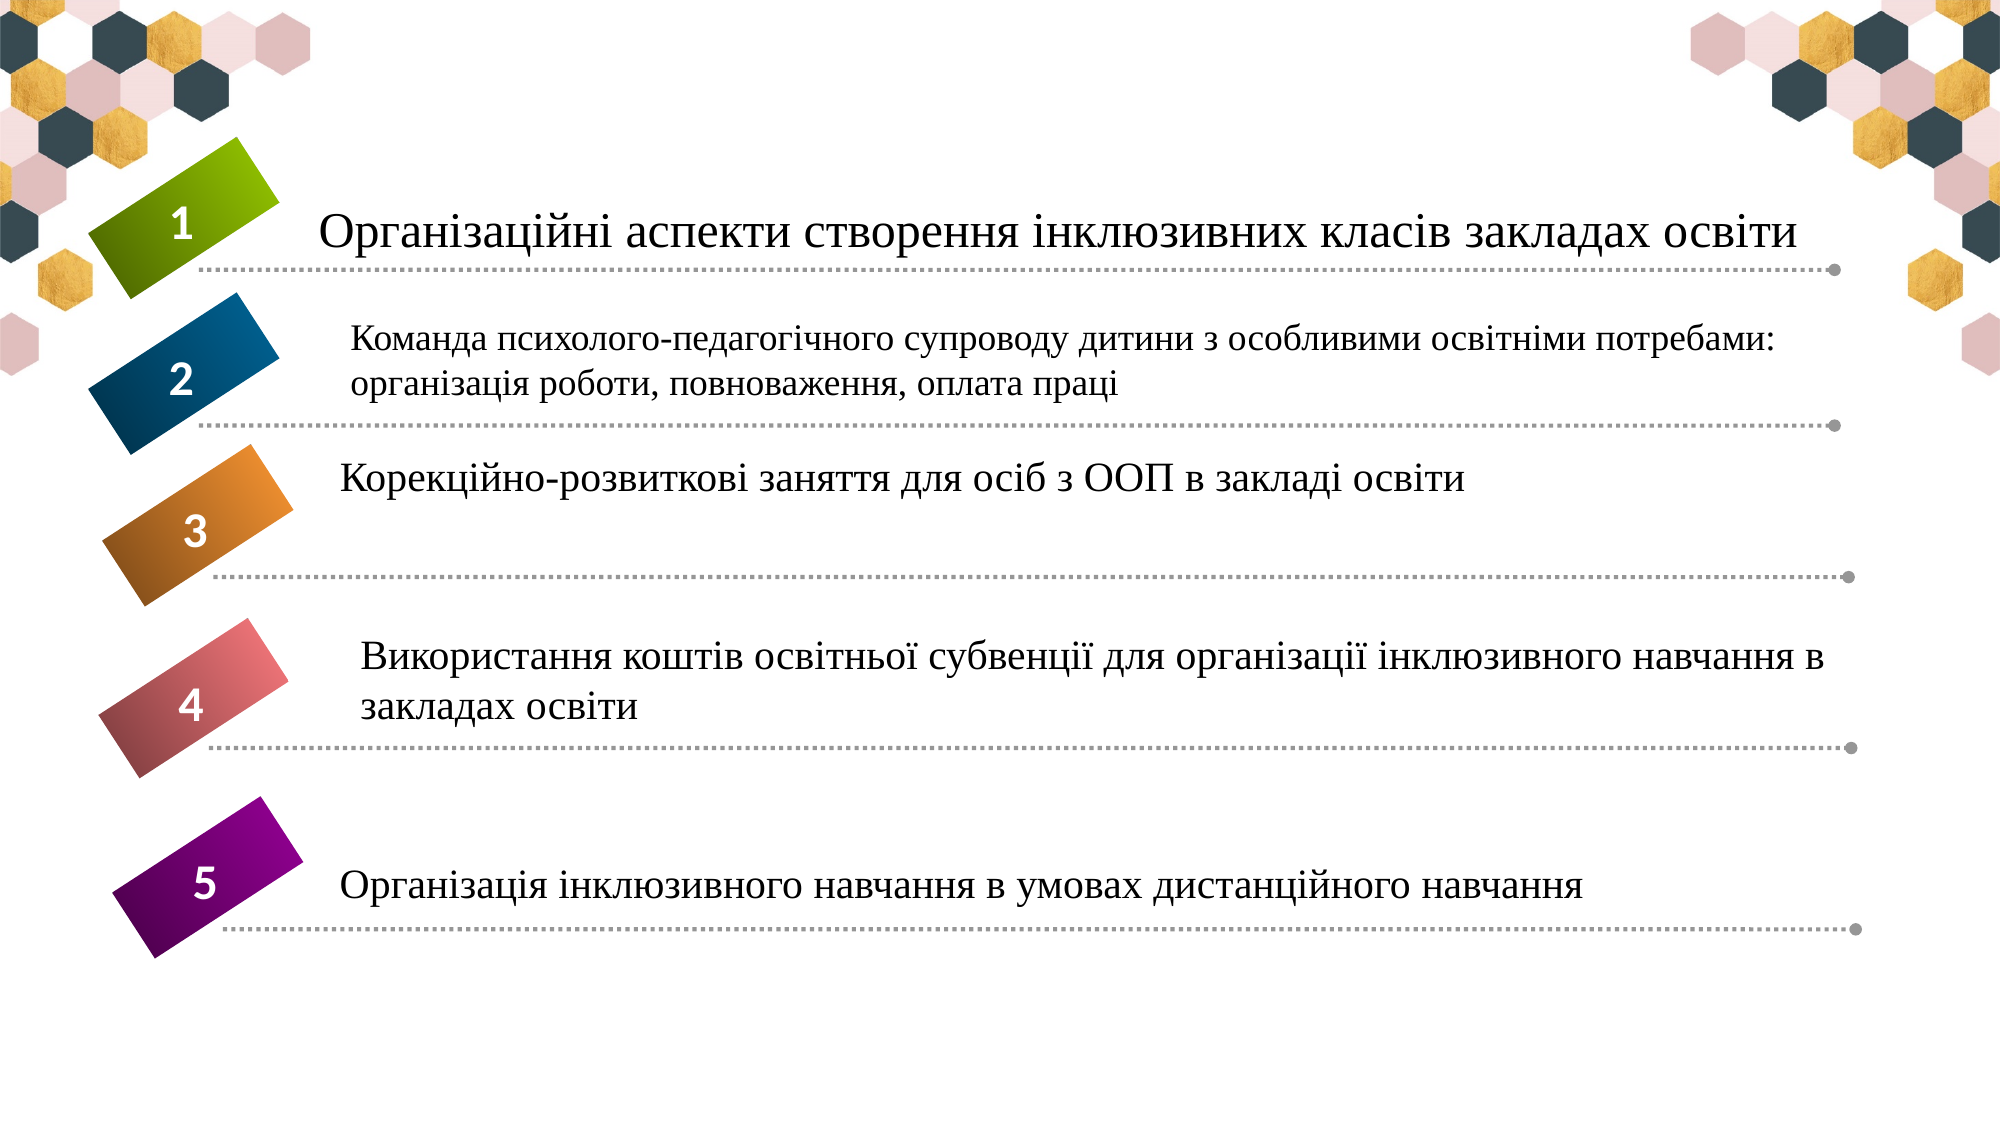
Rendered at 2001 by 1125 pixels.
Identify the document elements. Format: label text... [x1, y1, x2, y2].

text_box Корекційно-розвиткові заняття для осіб з ООП в закладі освіти [324, 442, 1835, 486]
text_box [109, 486, 1849, 578]
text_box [94, 178, 1835, 270]
picture [0, 0, 2000, 1125]
text_box Команда психолого-педагогічного супроводу дитини з особливими освітніми потребами: організація роботи, повноваження, оплата праці [335, 305, 1846, 411]
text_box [119, 838, 1856, 930]
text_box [104, 620, 1852, 748]
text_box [94, 334, 1835, 426]
